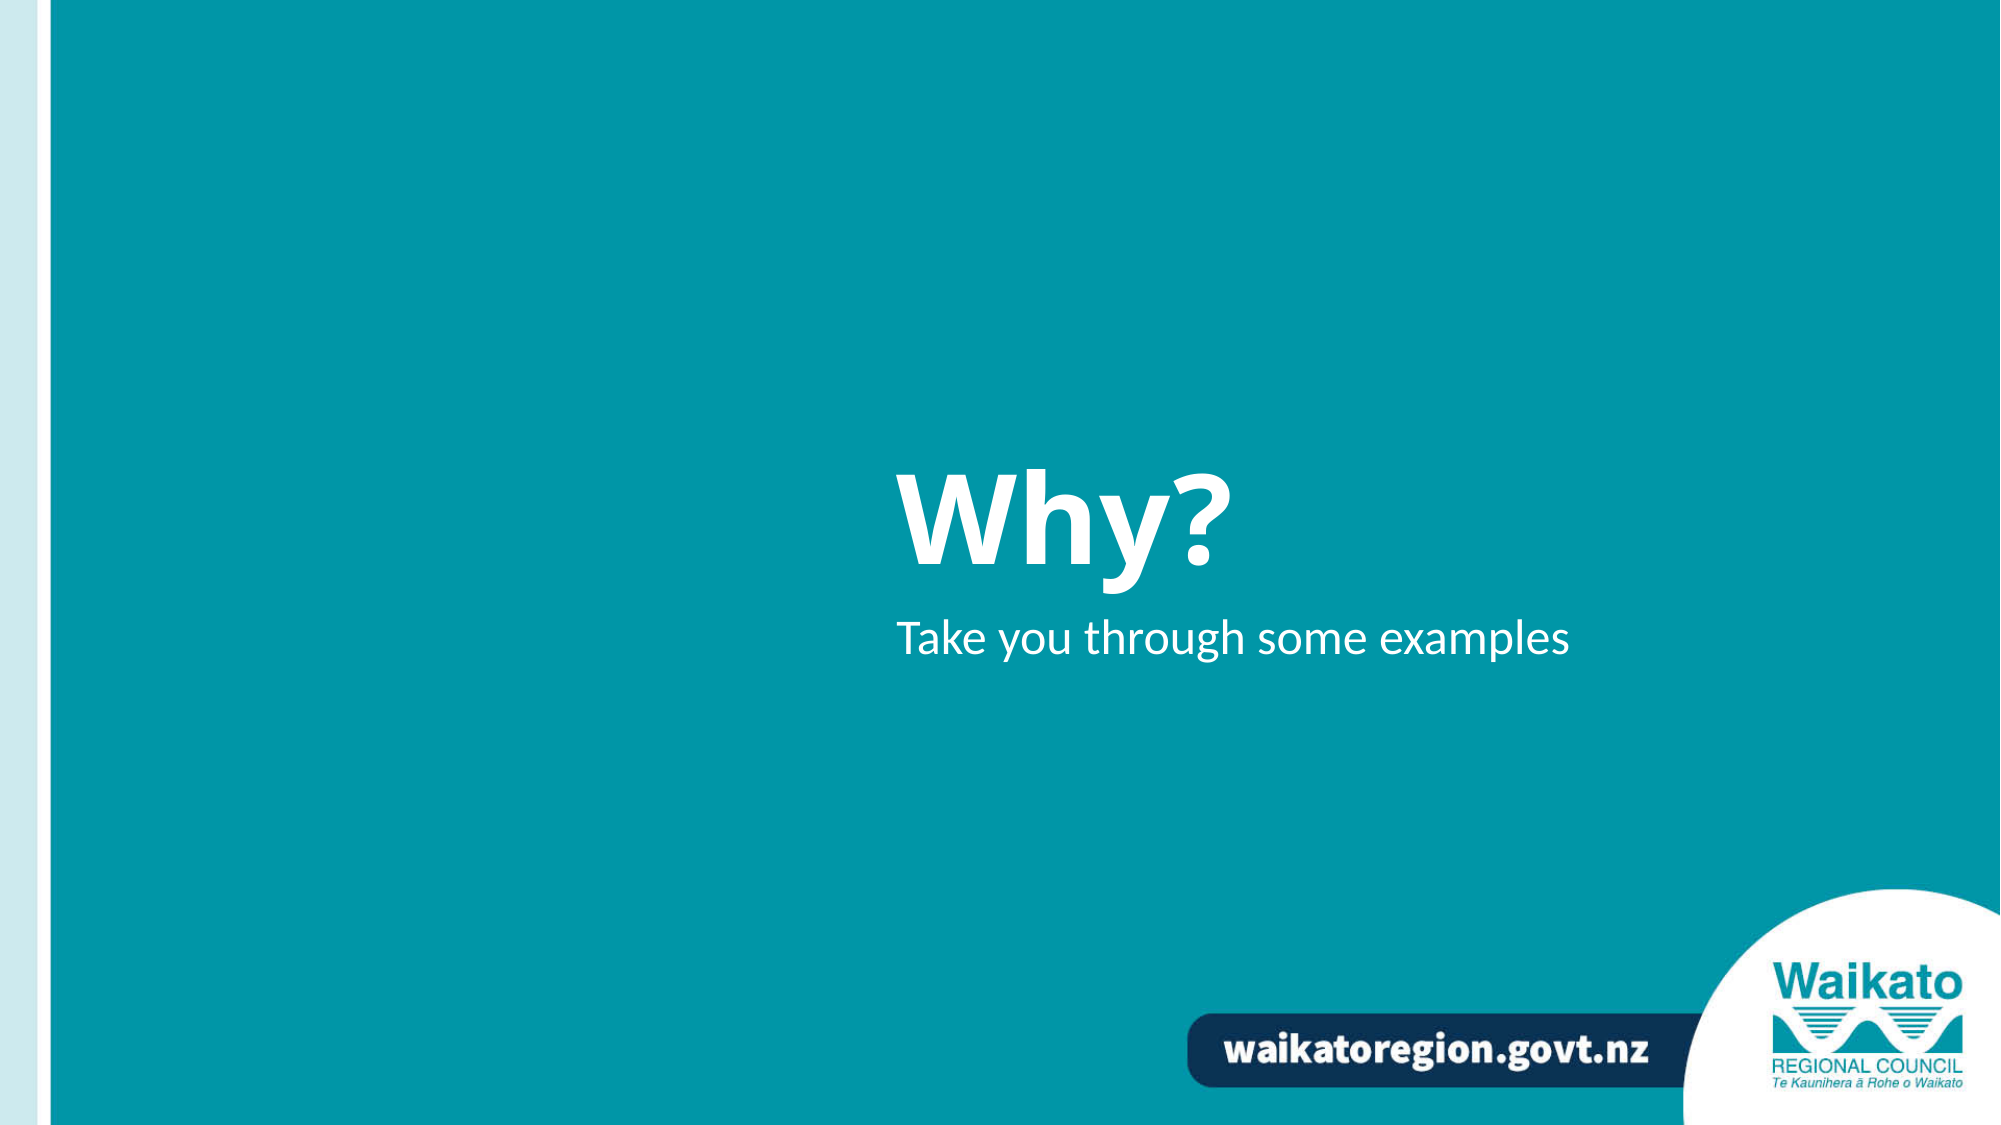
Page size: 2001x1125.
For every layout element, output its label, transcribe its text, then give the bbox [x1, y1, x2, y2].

picture [0, 0, 2000, 1125]
title Why? [881, 131, 1949, 600]
list Take you through some examples [881, 604, 1949, 851]
